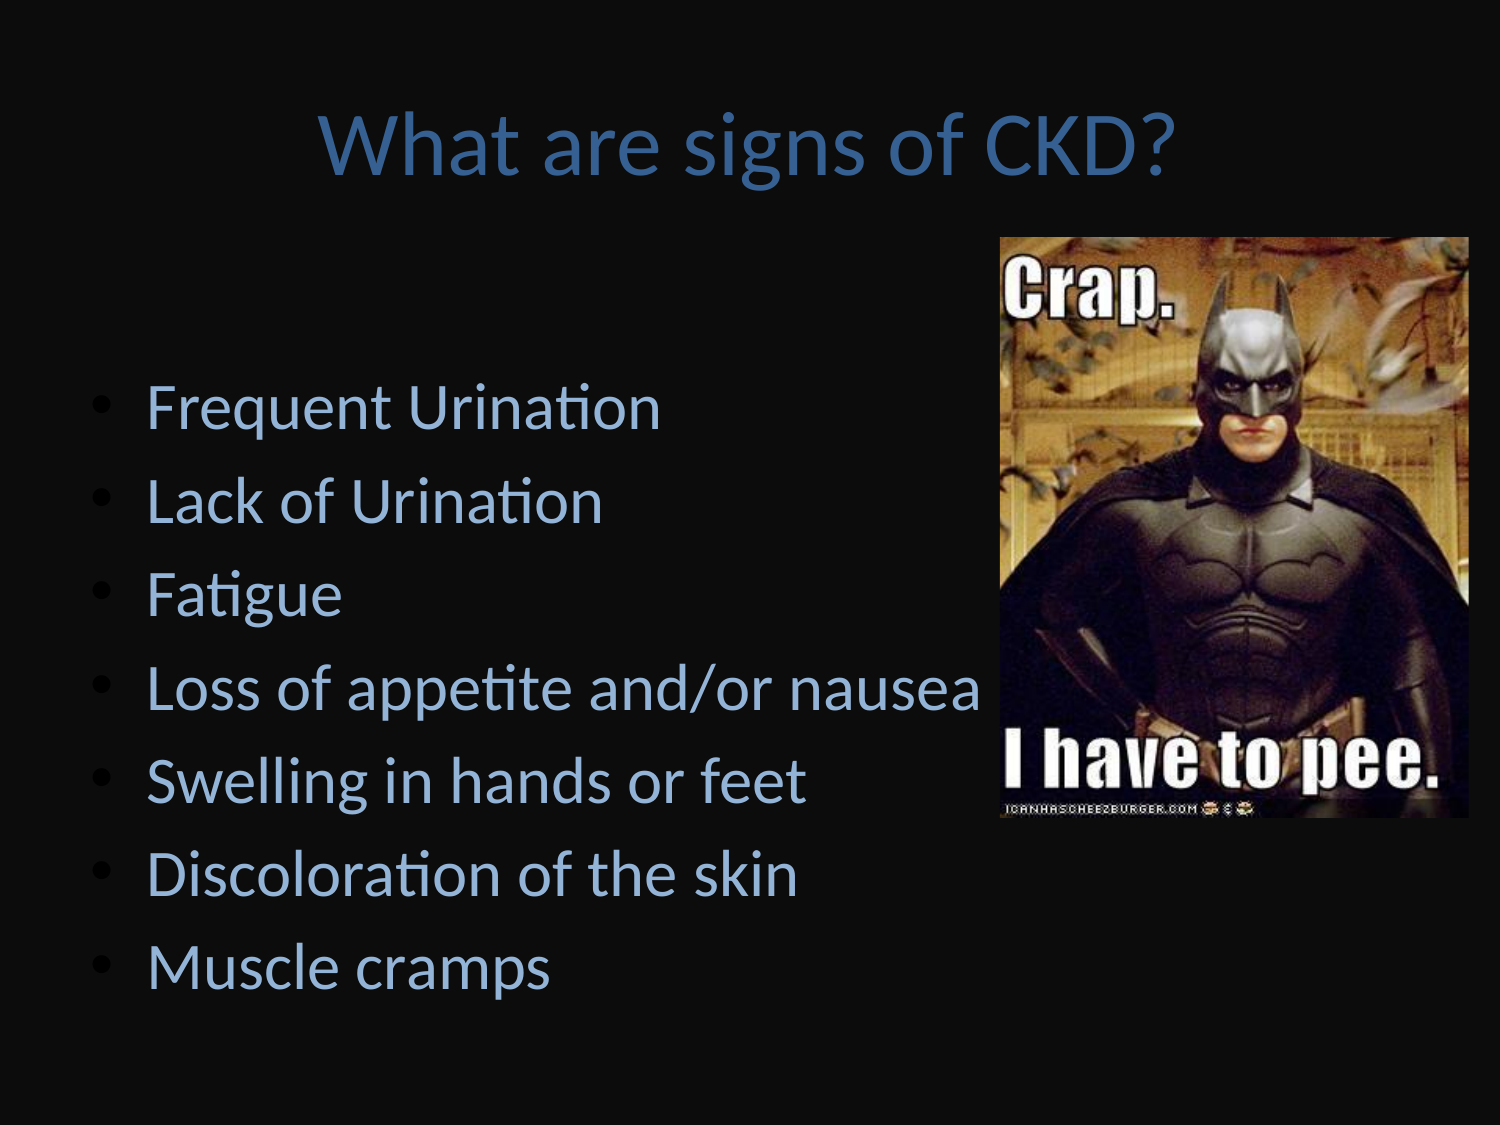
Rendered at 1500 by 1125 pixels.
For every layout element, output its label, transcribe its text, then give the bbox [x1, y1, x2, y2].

text_box [999, 237, 1469, 818]
title What are signs of CKD? [75, 45, 1425, 233]
list Frequent Urination Lack of Urination Fatigue Loss of appetite and/or nausea Swelling in hands or feet Discoloration of the skin Muscle cramps [75, 262, 1425, 1005]
